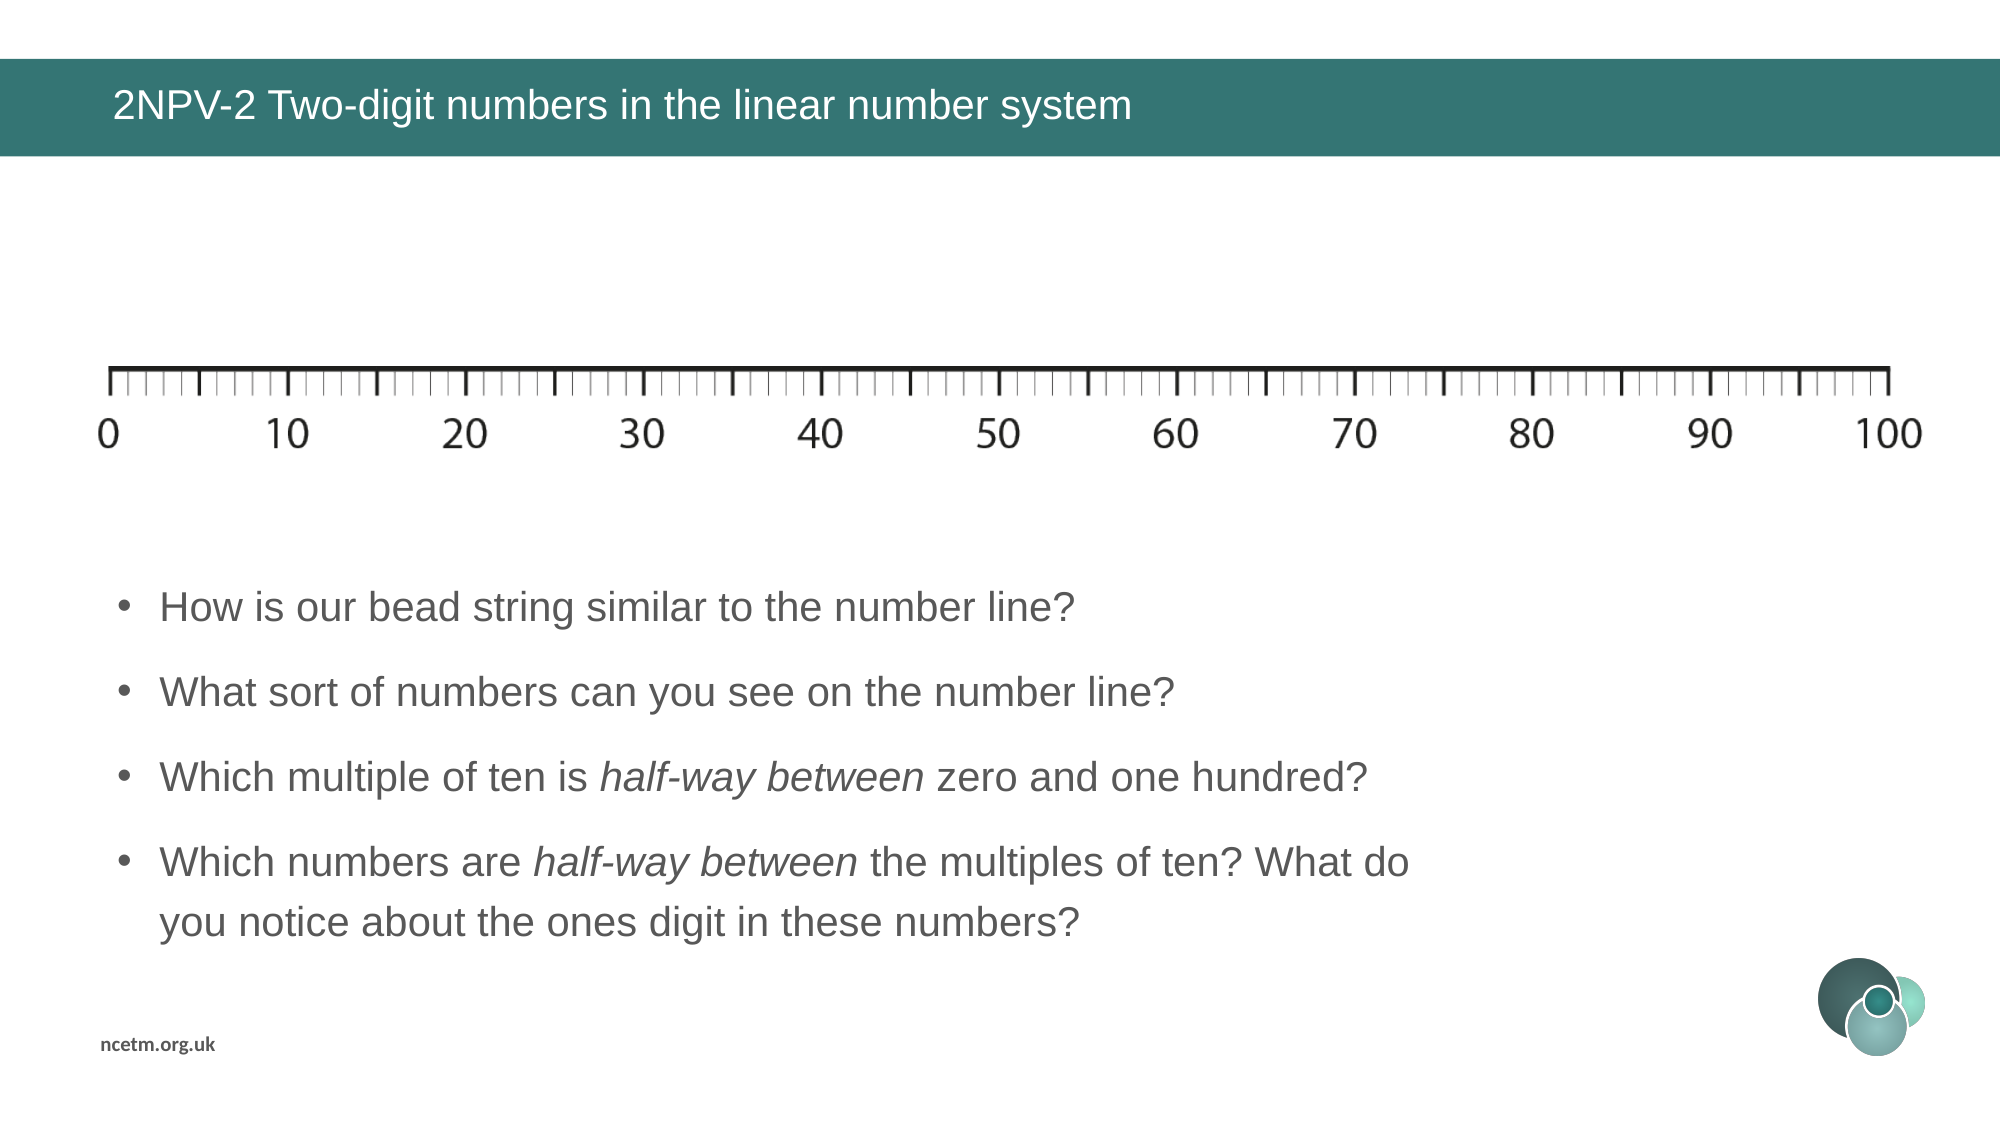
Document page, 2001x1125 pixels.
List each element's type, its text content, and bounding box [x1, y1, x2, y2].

picture [1818, 958, 1925, 1056]
text_box How is our bead string similar to the number line? What sort of numbers can you see on the number line? Which multiple of ten is half-way between zero and one hundred? Which numbers are half-way between the multiples of ten? What do you notice about the ones digit in these numbers? [102, 562, 1500, 971]
title 2NPV-2 Two-digit numbers in the linear number system [97, 76, 1945, 147]
picture [97, 366, 1924, 460]
